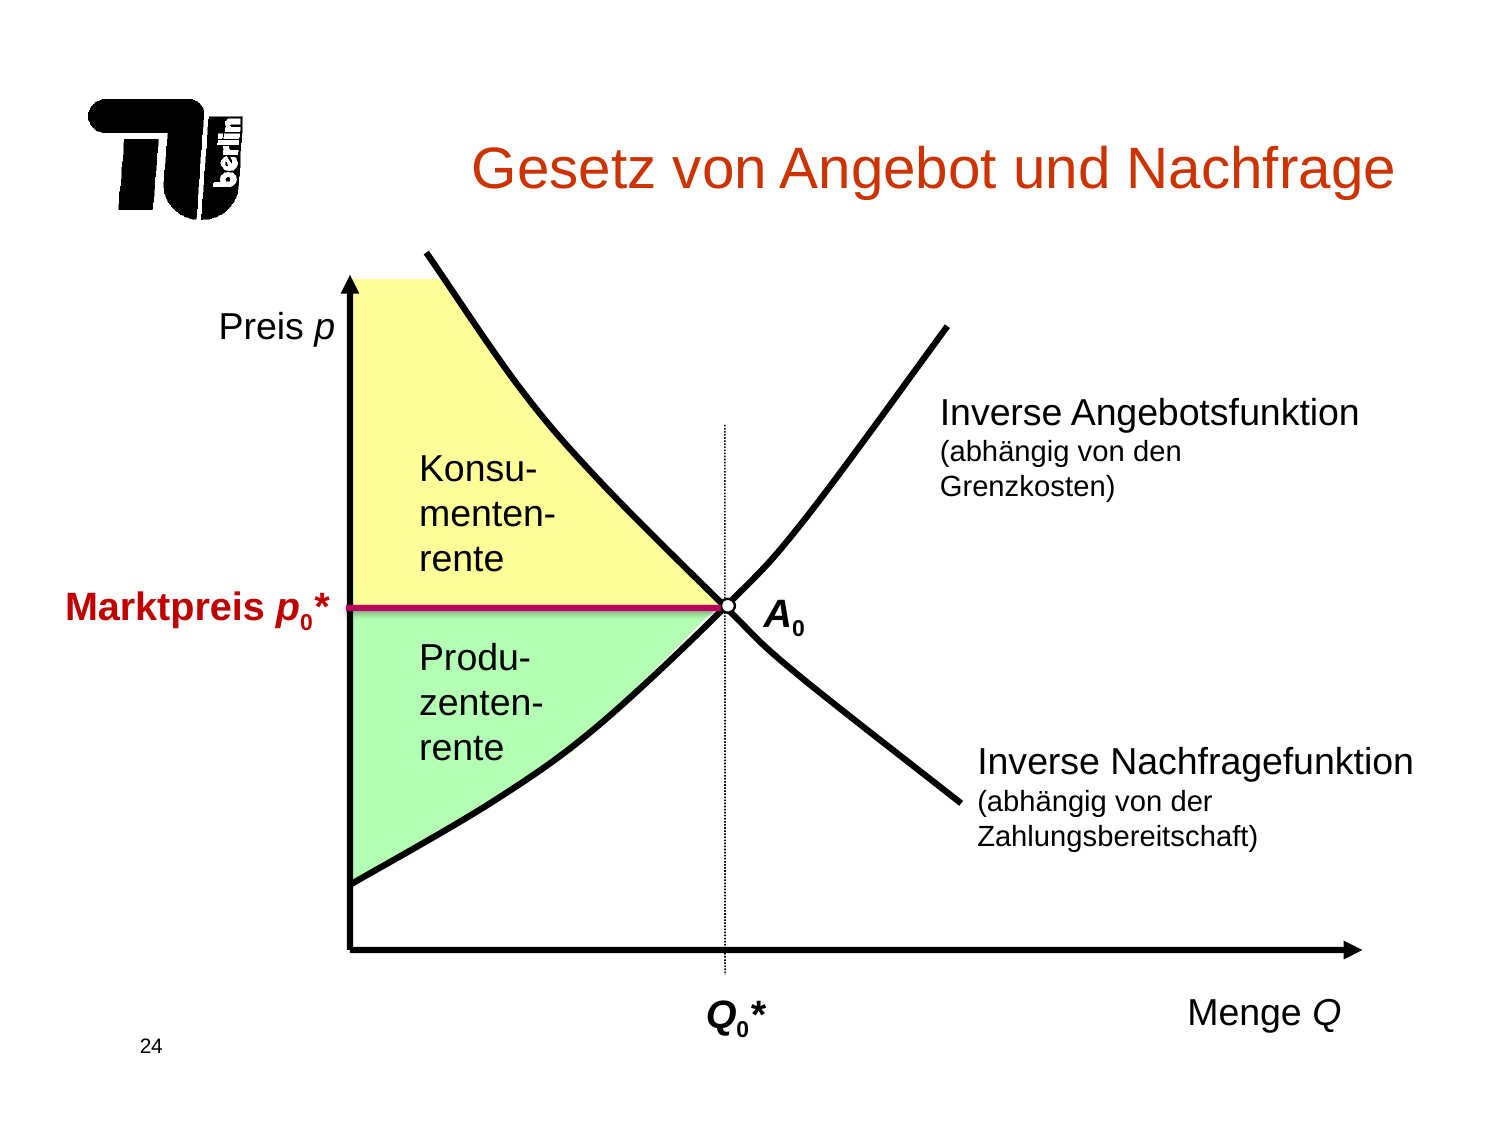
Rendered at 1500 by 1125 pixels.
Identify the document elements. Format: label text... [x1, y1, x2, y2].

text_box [62, 326, 1363, 1037]
title Gesetz von Angebot und Nachfrage [312, 62, 1413, 209]
text_box Inverse Nachfragefunktion (abhängig von der Zahlungsbereitschaft) [1366, 737, 1415, 853]
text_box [348, 278, 727, 324]
text_box Preis p [218, 302, 343, 324]
picture [88, 99, 243, 220]
text_box [426, 252, 450, 277]
